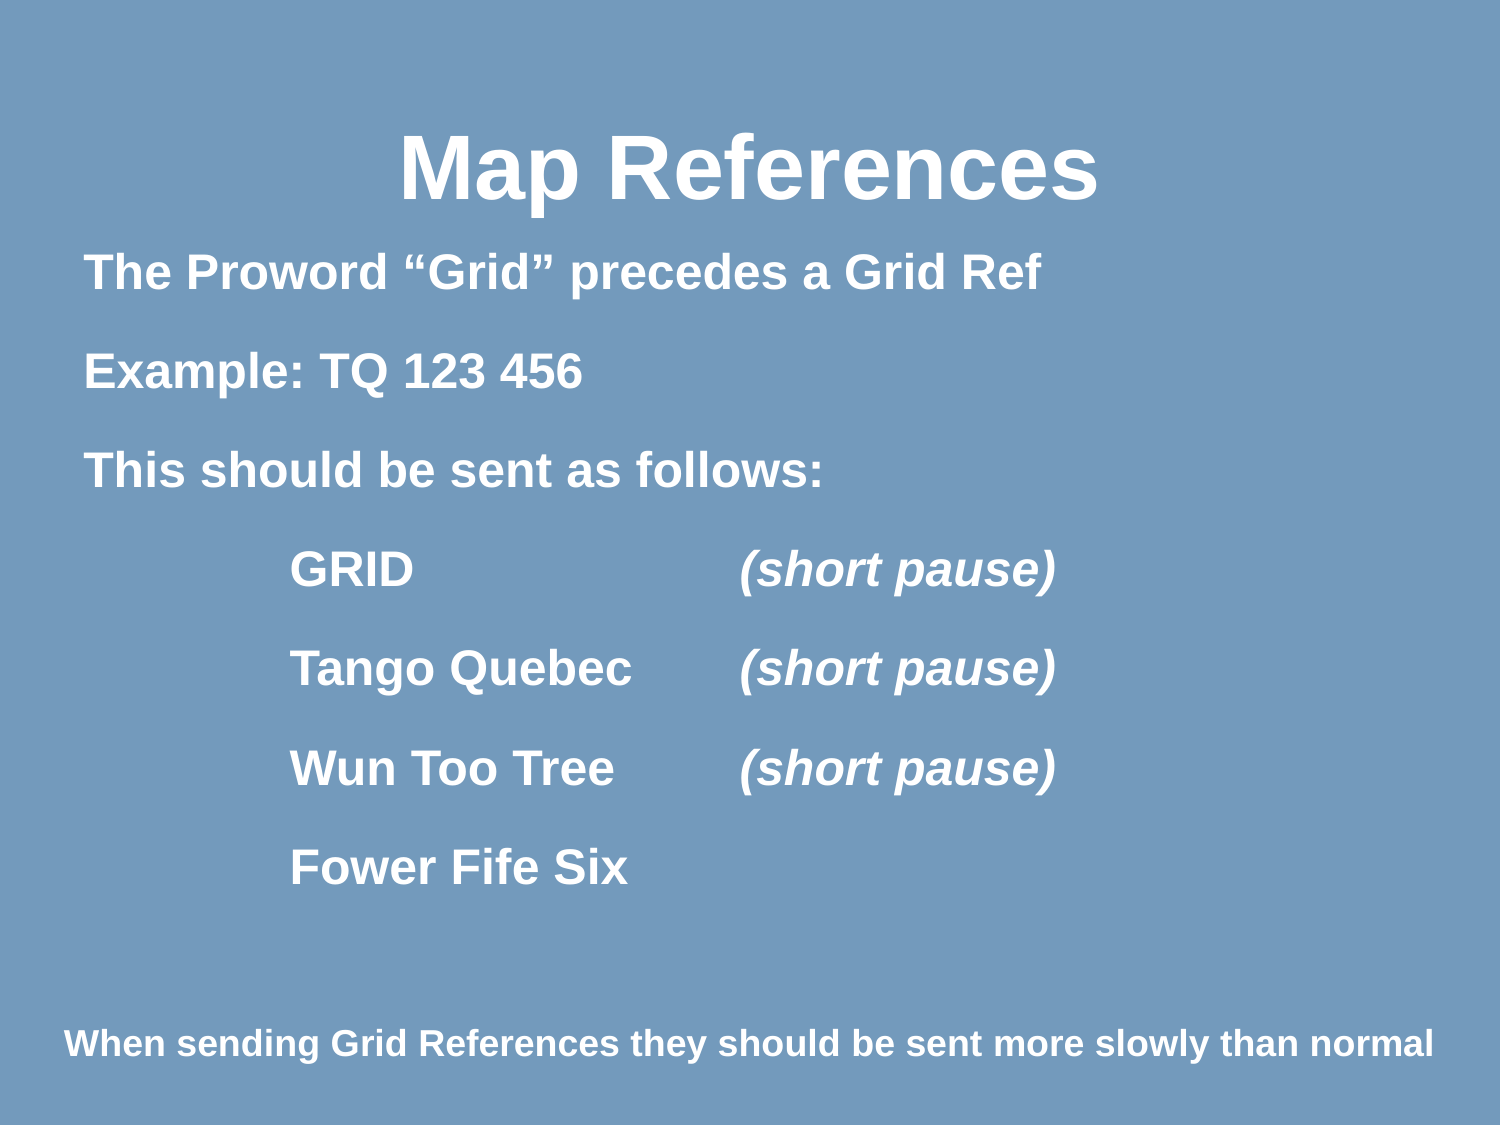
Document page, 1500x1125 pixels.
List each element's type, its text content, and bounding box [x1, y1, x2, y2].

text_box Map References [0, 101, 1500, 225]
text_box The Proword “Grid” precedes a Grid Ref Example: TQ 123 456 This should be sent as follows: GRID (short pause) Tango Quebec (short pause) Wun Too Tree (short pause) Fower Fife Six [68, 231, 1453, 976]
text_box When sending Grid References they should be sent more slowly than normal [0, 1011, 1500, 1072]
